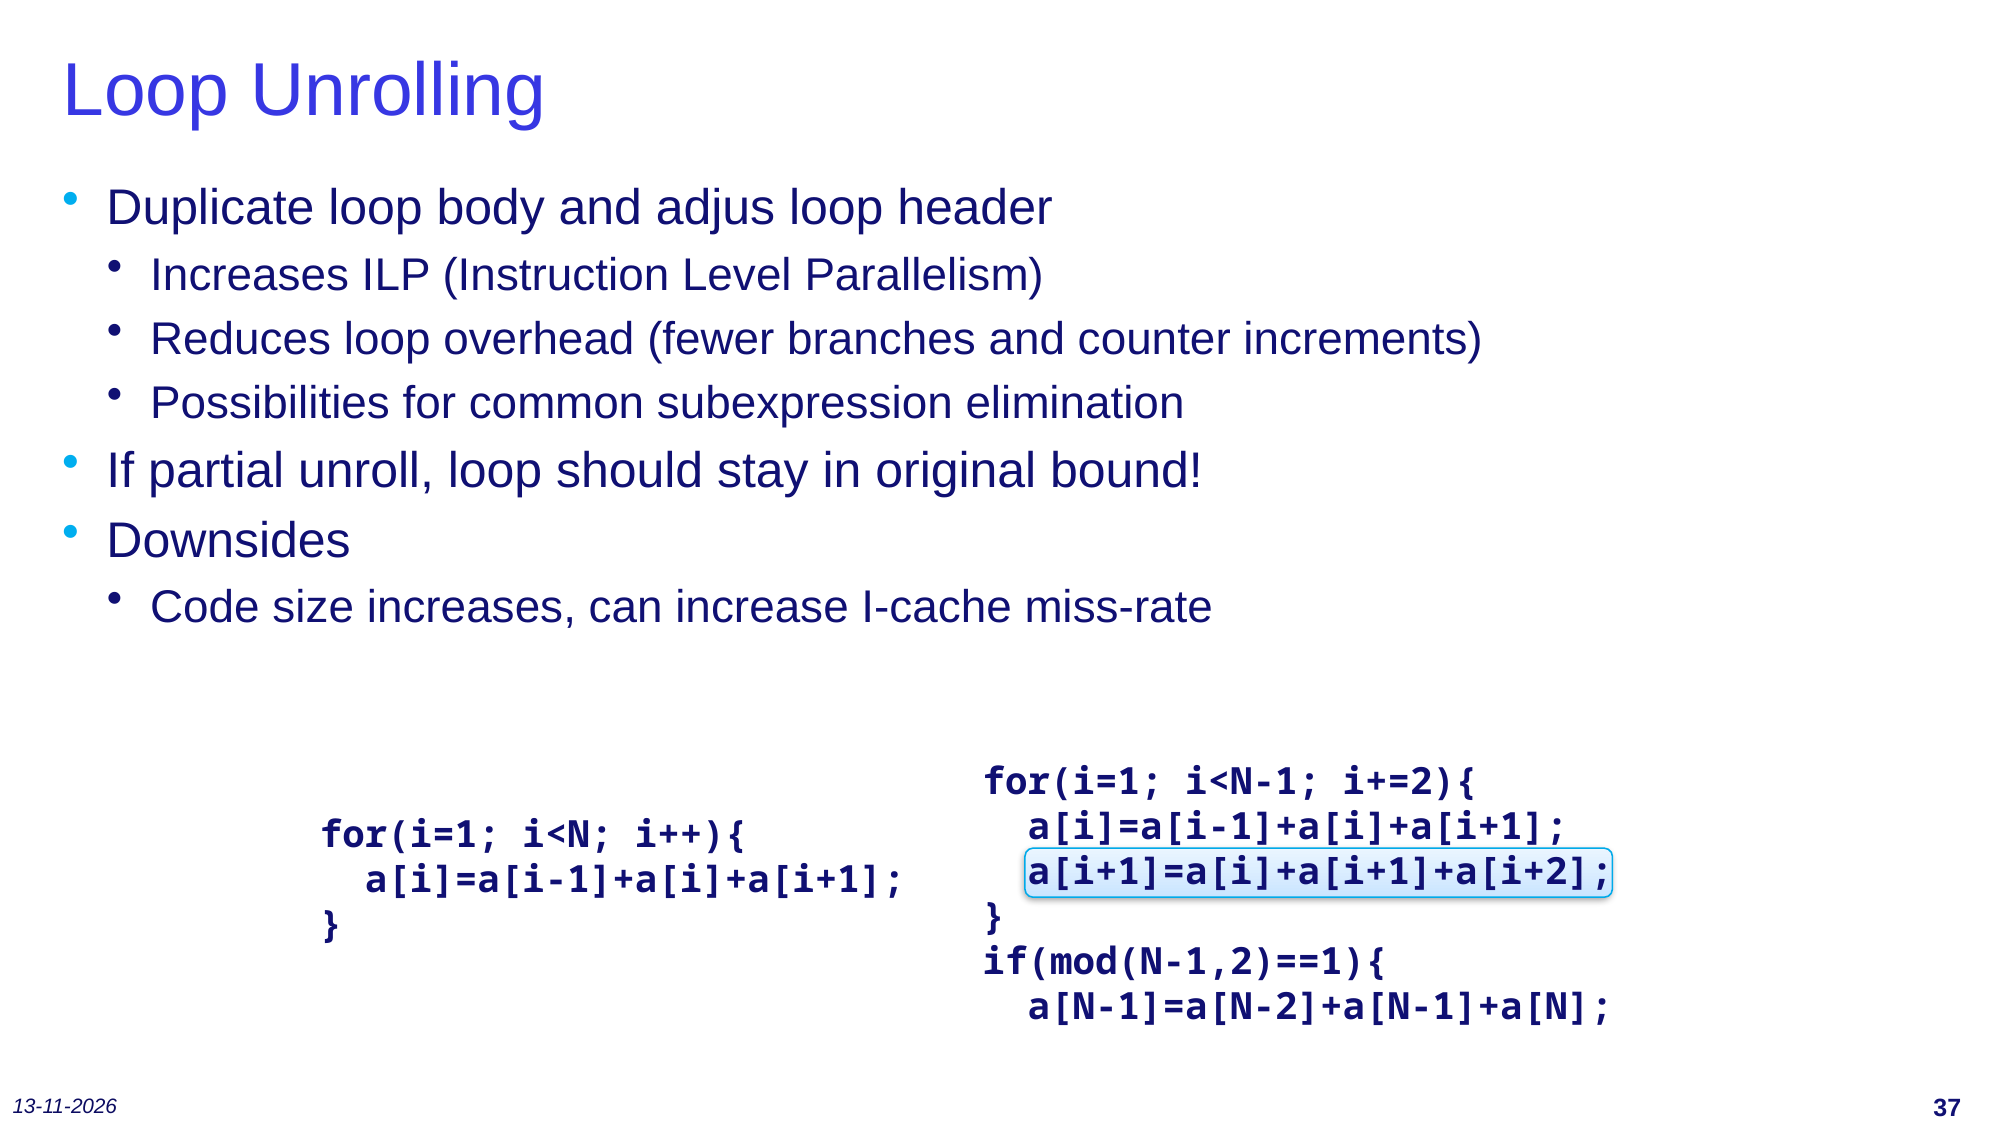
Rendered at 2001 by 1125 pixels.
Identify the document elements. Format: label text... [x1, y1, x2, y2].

text_box for(i=1; i<N; i++){ a[i]=a[i-1]+a[i]+a[i+1]; } [305, 802, 920, 953]
title Loop Unrolling [62, 12, 1951, 160]
text_box for(i=1; i<N-1; i+=2){ a[i]=a[i-1]+a[i]+a[i+1]; a[i+1]=a[i]+a[i+1]+a[i+2]; } if(mod(N-1,2)==1){ a[N-1]=a[N-2]+a[N-1]+a[N]; [967, 749, 1628, 1035]
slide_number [12, 1086, 247, 1125]
list Duplicate loop body and adjus loop header Increases ILP (Instruction Level Parallelism) Reduces loop overhead (fewer branches and counter increments) Possibilities for common subexpression elimination If partial unroll, loop should stay in original bound! Downsides Code size increases, can increase I-cache miss-rate [62, 174, 1951, 1063]
slide_number 36 [1933, 1087, 2000, 1125]
